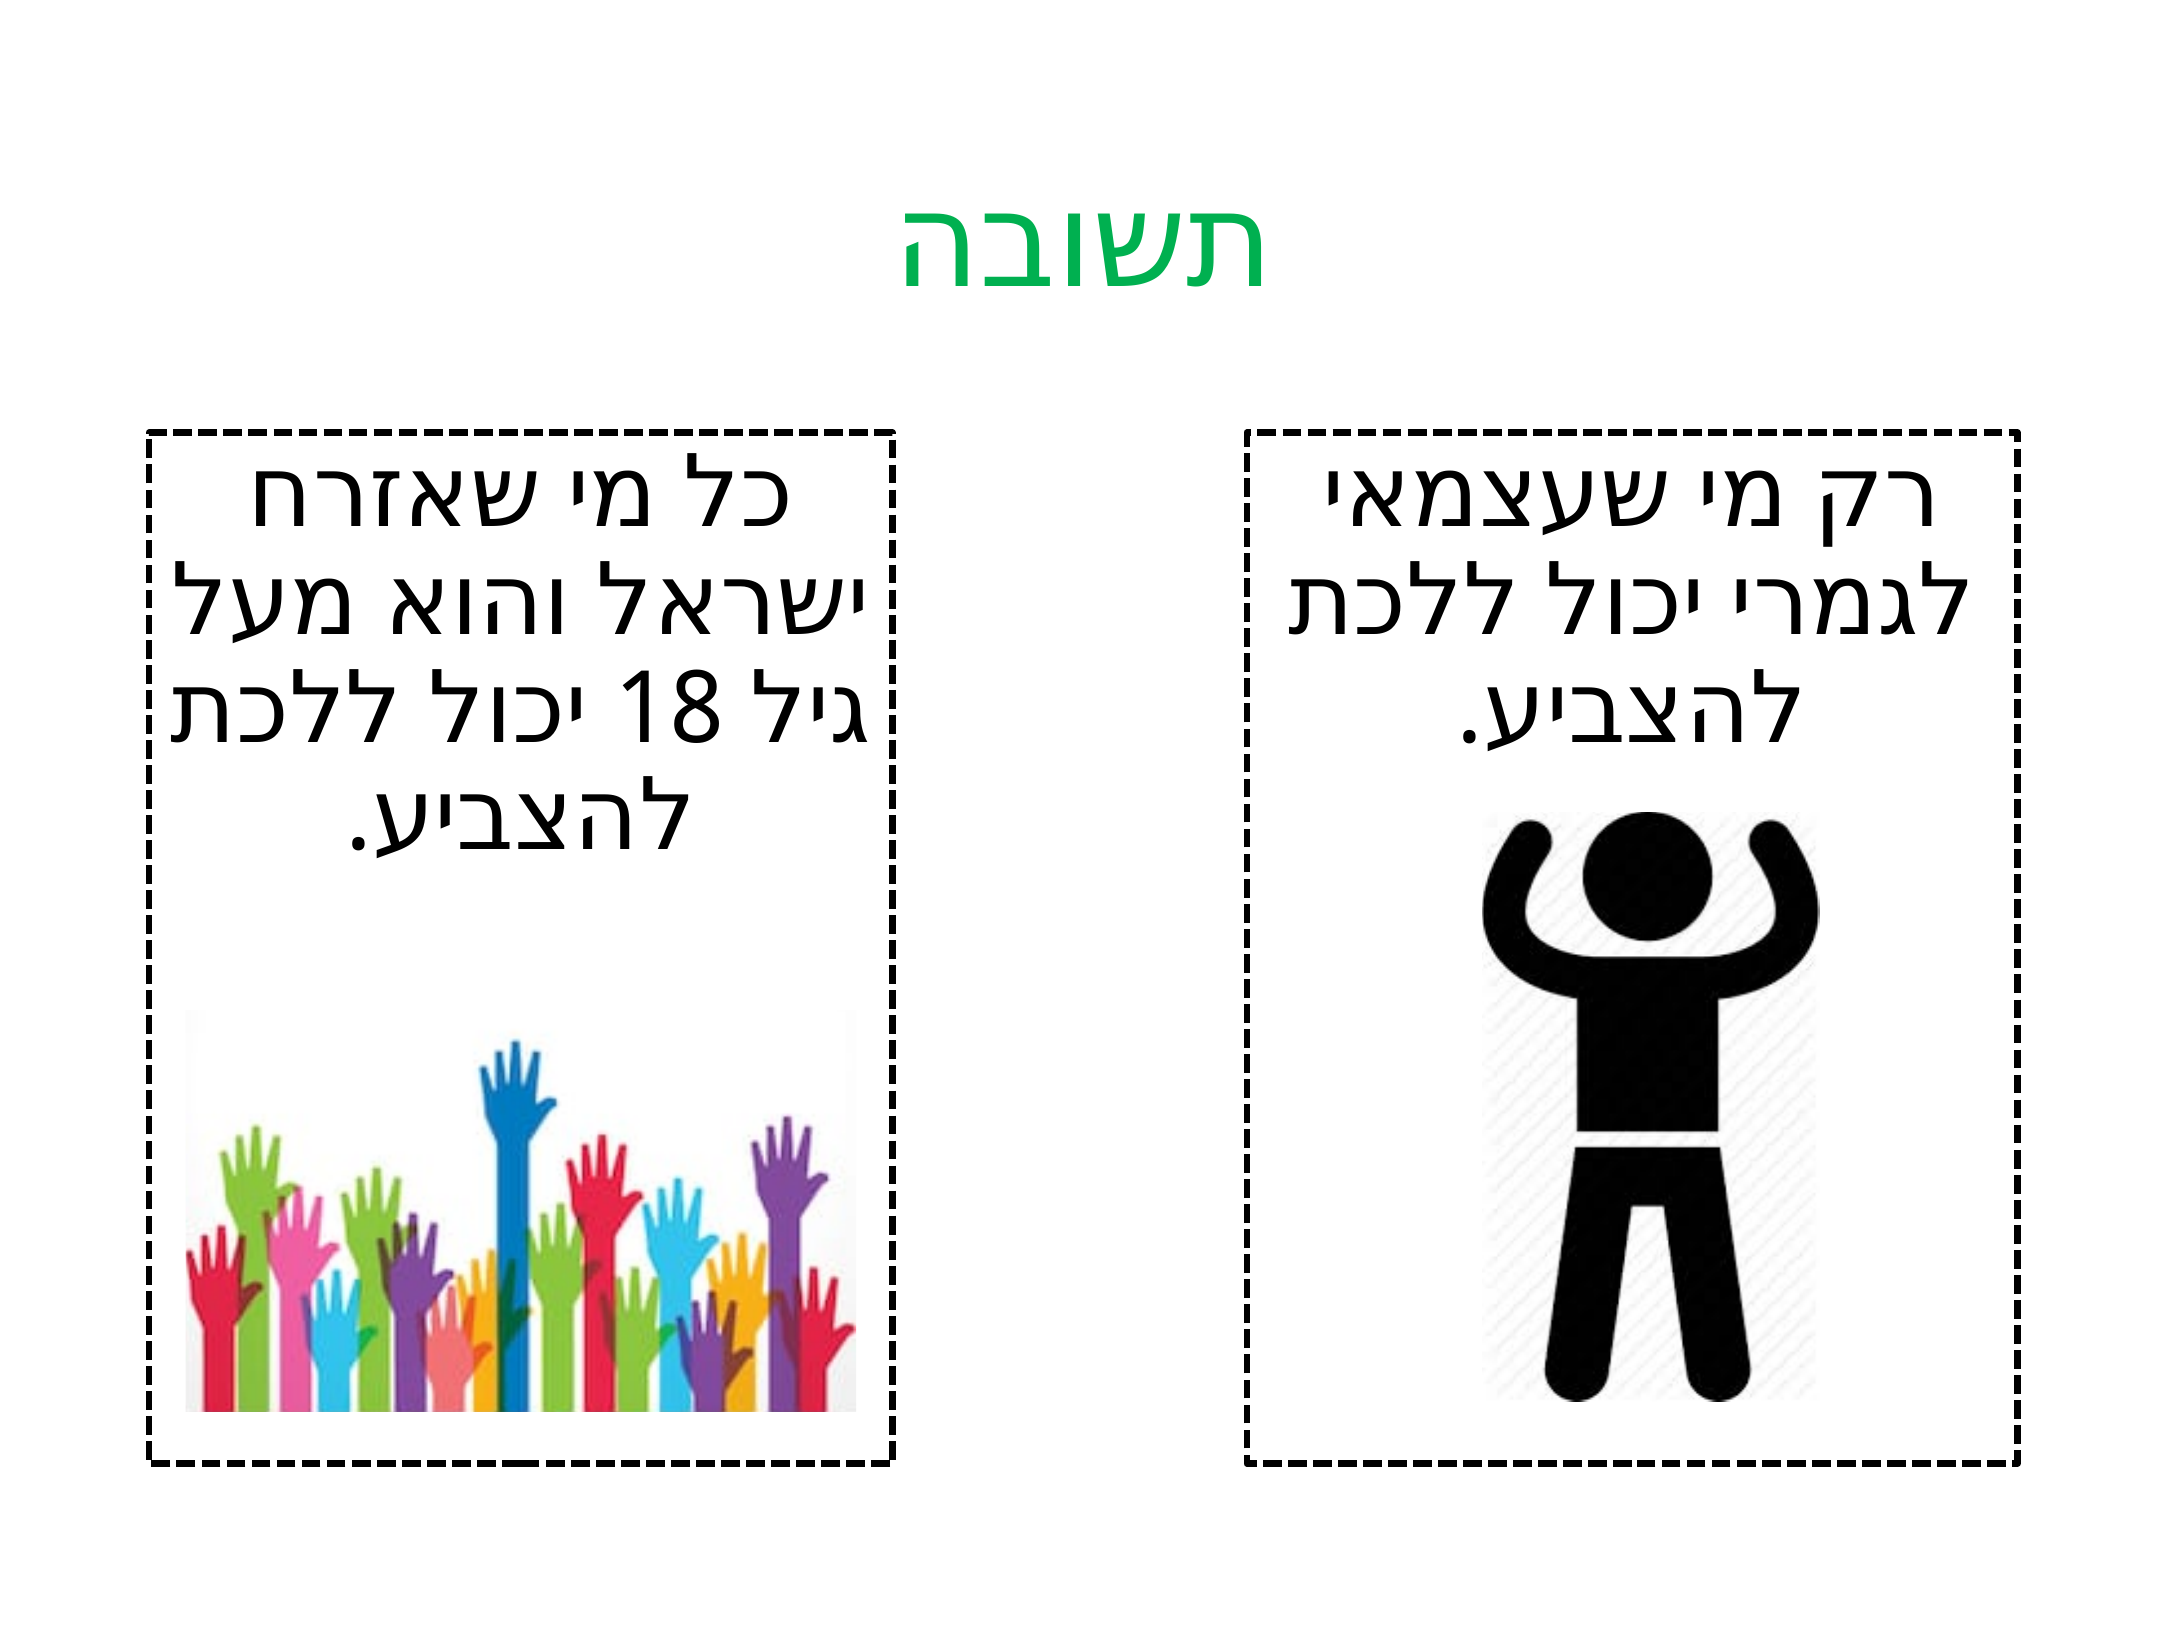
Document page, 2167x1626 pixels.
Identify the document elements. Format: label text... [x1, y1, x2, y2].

picture [185, 1010, 857, 1412]
title תשובה [148, 86, 2018, 401]
picture [1482, 812, 1820, 1402]
list כל מי שאזרח ישראל והוא מעל גיל 18 יכול ללכת להצביע. [148, 432, 893, 1464]
list רק מי שעצמאי לגמרי יכול ללכת להצביע. [1246, 432, 2018, 1464]
